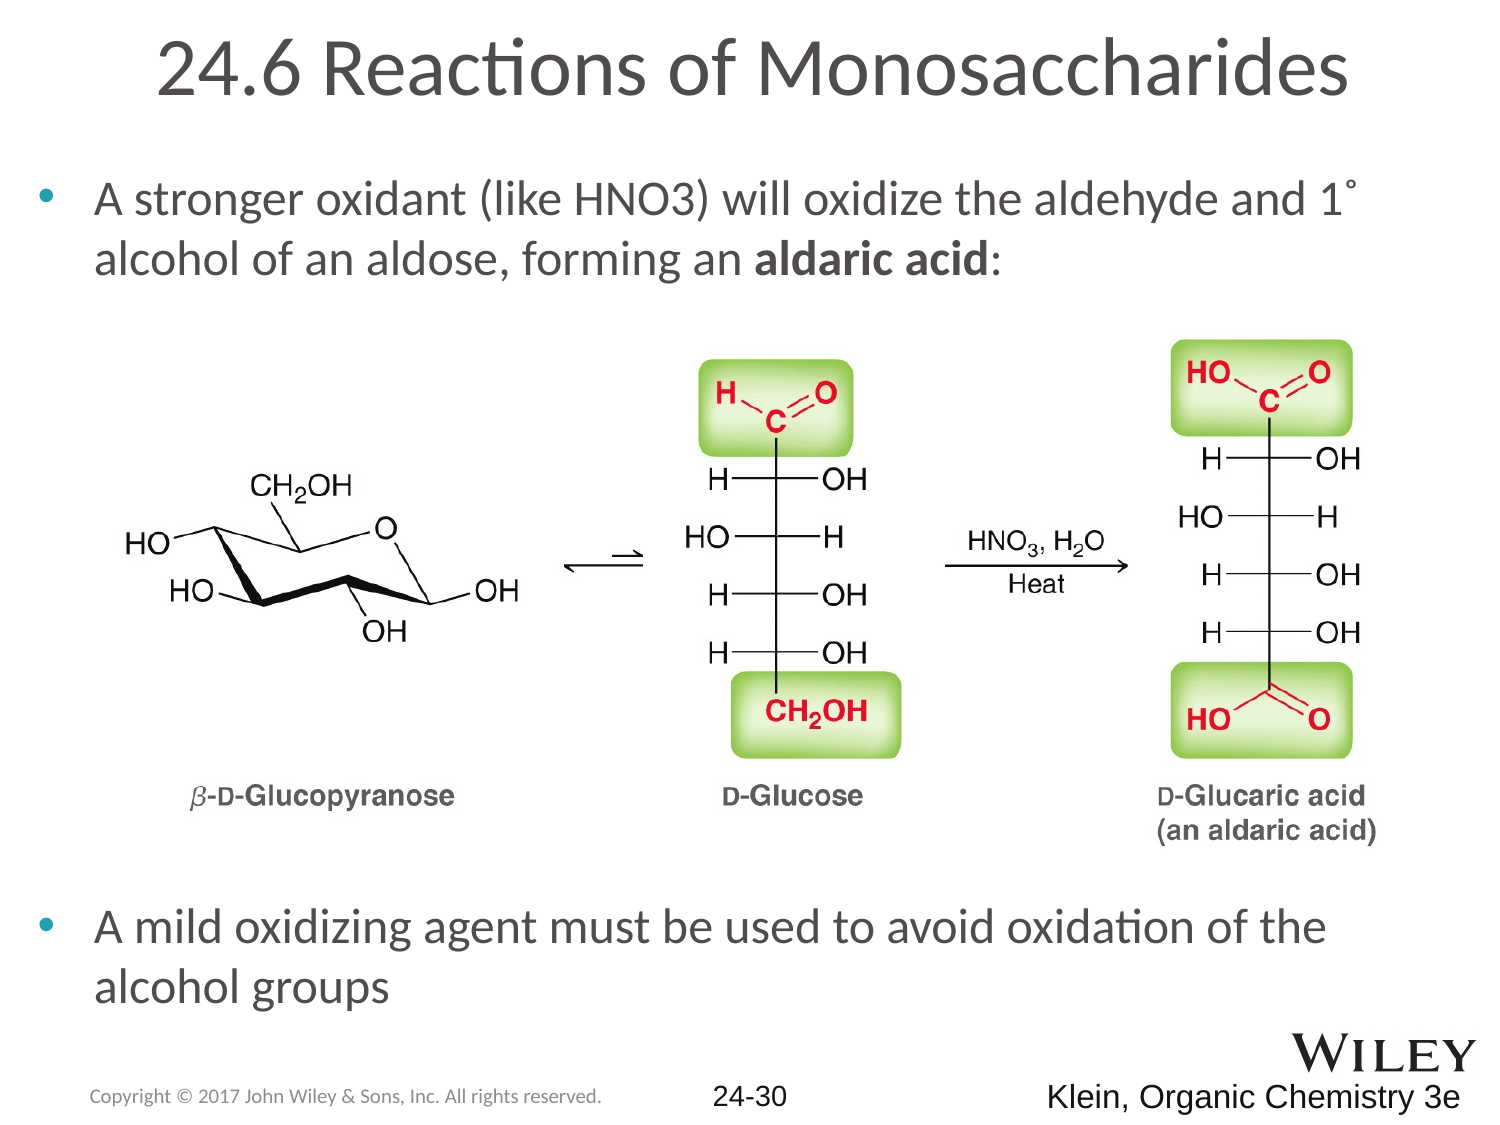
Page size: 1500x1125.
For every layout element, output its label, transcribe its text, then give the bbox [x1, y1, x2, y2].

slide_number Copyright © 2017 John Wiley & Sons, Inc. All rights reserved. [75, 1065, 604, 1125]
slide_number 24-30 [604, 1065, 896, 1125]
picture [1289, 1031, 1477, 1065]
picture [115, 330, 1385, 856]
title 24.6 Reactions of Monosaccharides [20, 2, 1486, 122]
list A stronger oxidant (like HNO3) will oxidize the aldehyde and 1˚ alcohol of an aldose, forming an aldaric acid: A mild oxidizing agent must be used to avoid oxidation of the alcohol groups [22, 157, 1474, 984]
footer Klein, Organic Chemistry 3e [1010, 1065, 1486, 1125]
